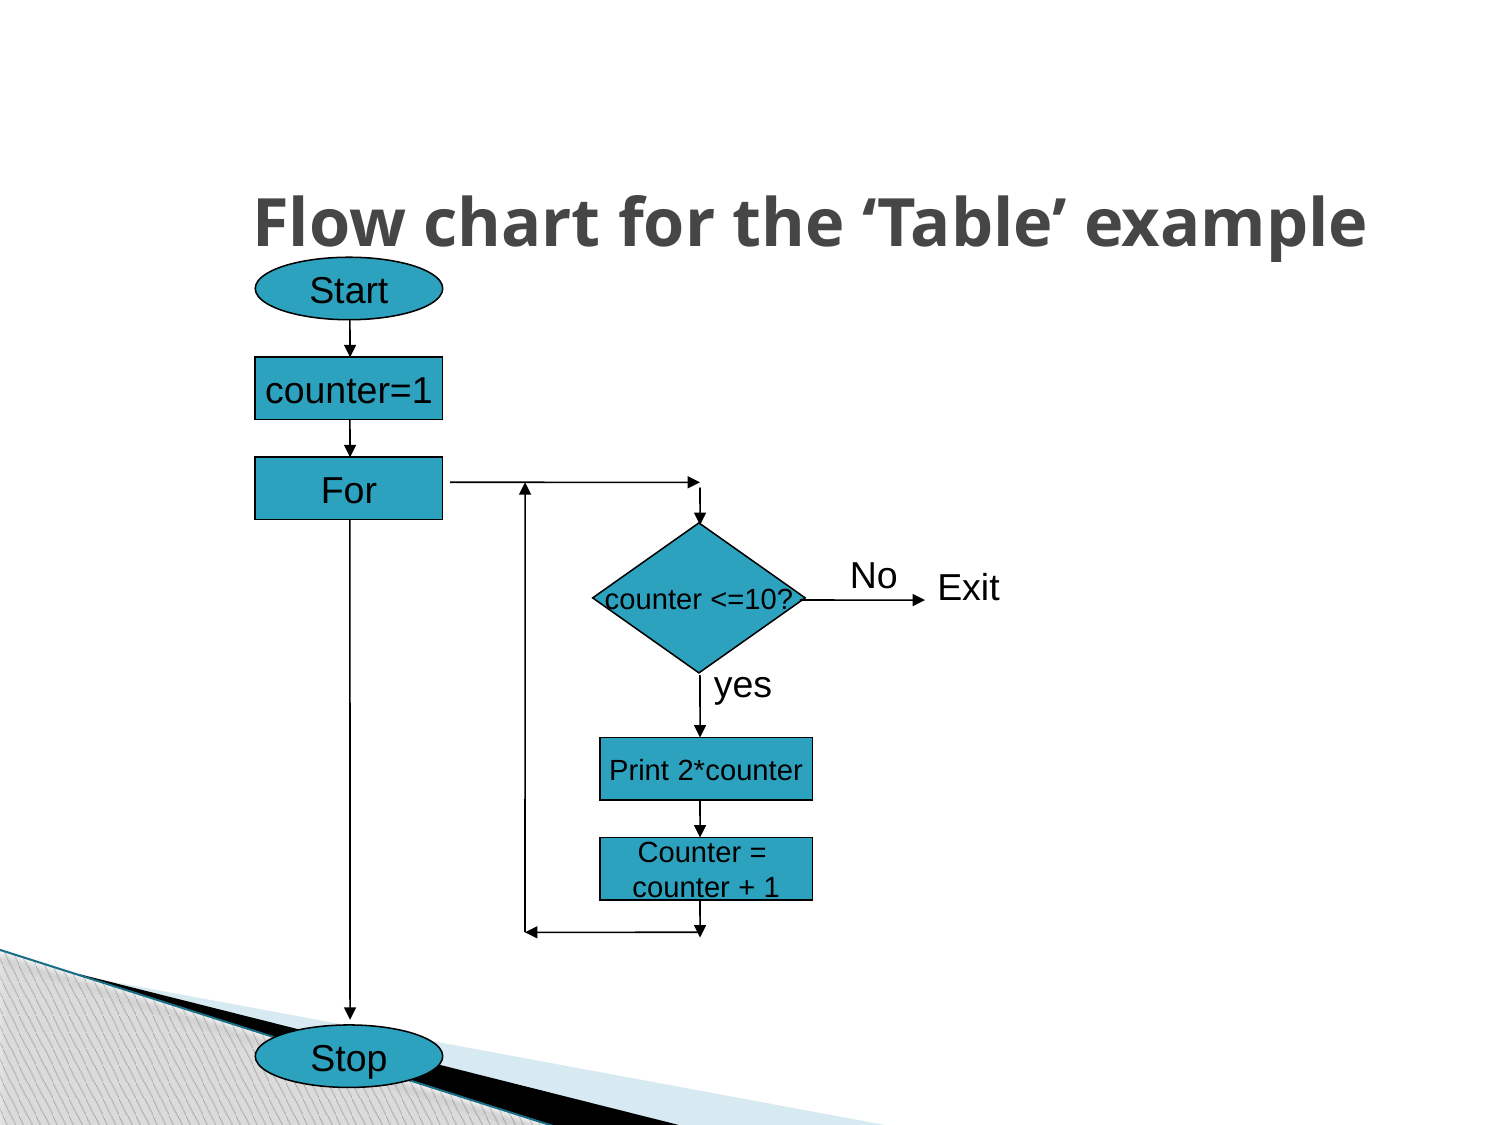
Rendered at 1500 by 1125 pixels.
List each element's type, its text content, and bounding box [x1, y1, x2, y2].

text_box Counter = counter + 1 [599, 837, 813, 900]
text_box yes [699, 652, 788, 712]
text_box [693, 712, 707, 738]
text_box [343, 519, 357, 1020]
text_box Stop [255, 1024, 443, 1088]
text_box [693, 900, 707, 938]
text_box No [835, 543, 913, 604]
text_box [343, 419, 357, 458]
text_box [526, 476, 700, 489]
text_box Exit [922, 555, 1015, 616]
text_box [912, 594, 922, 607]
text_box counter <=10? [592, 523, 806, 673]
title Flow chart for the ‘Table’ example [237, 102, 1475, 338]
text_box [343, 320, 357, 358]
text_box [693, 799, 707, 838]
text_box counter=1 [255, 357, 443, 420]
text_box [518, 482, 532, 933]
text_box Start [255, 257, 443, 320]
text_box [693, 487, 707, 526]
text_box For [255, 457, 443, 520]
text_box [526, 926, 700, 939]
text_box Print 2*counter [599, 737, 813, 800]
